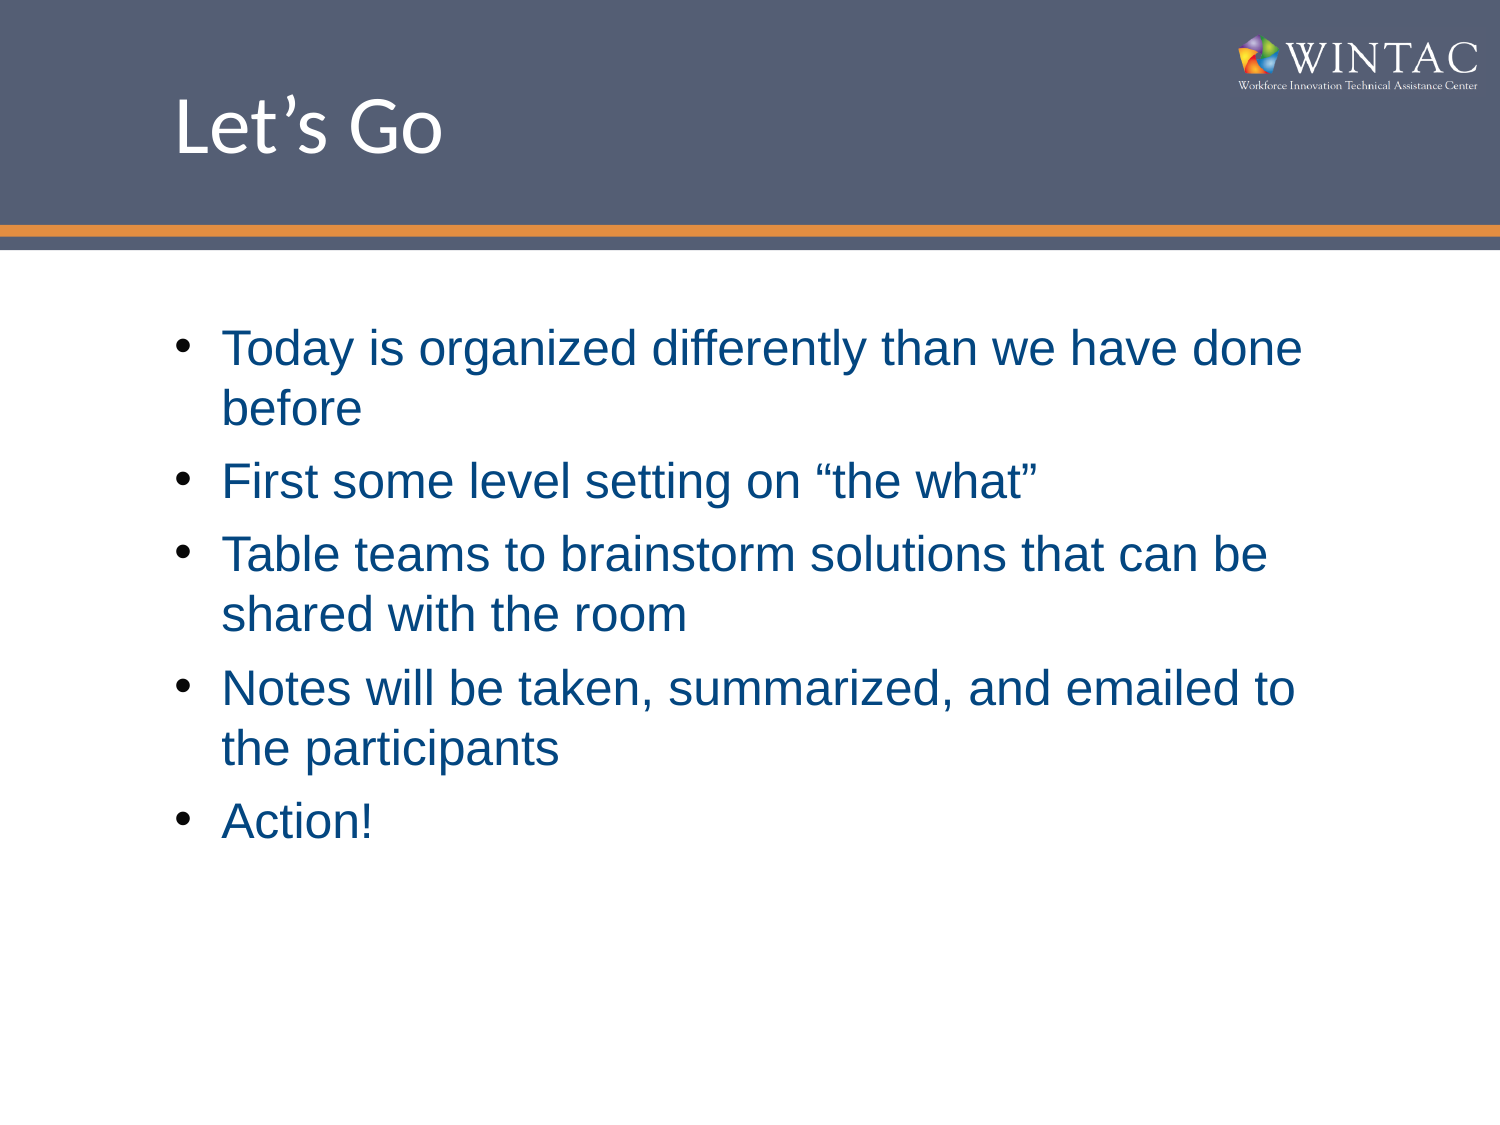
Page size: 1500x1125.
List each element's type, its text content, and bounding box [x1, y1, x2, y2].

picture [1230, 27, 1486, 97]
title Let’s Go [159, 41, 1341, 212]
list Today is organized differently than we have done before First some level setting on “the what” Table teams to brainstorm solutions that can be shared with the room Notes will be taken, summarized, and emailed to the participants Action! [159, 299, 1341, 1013]
